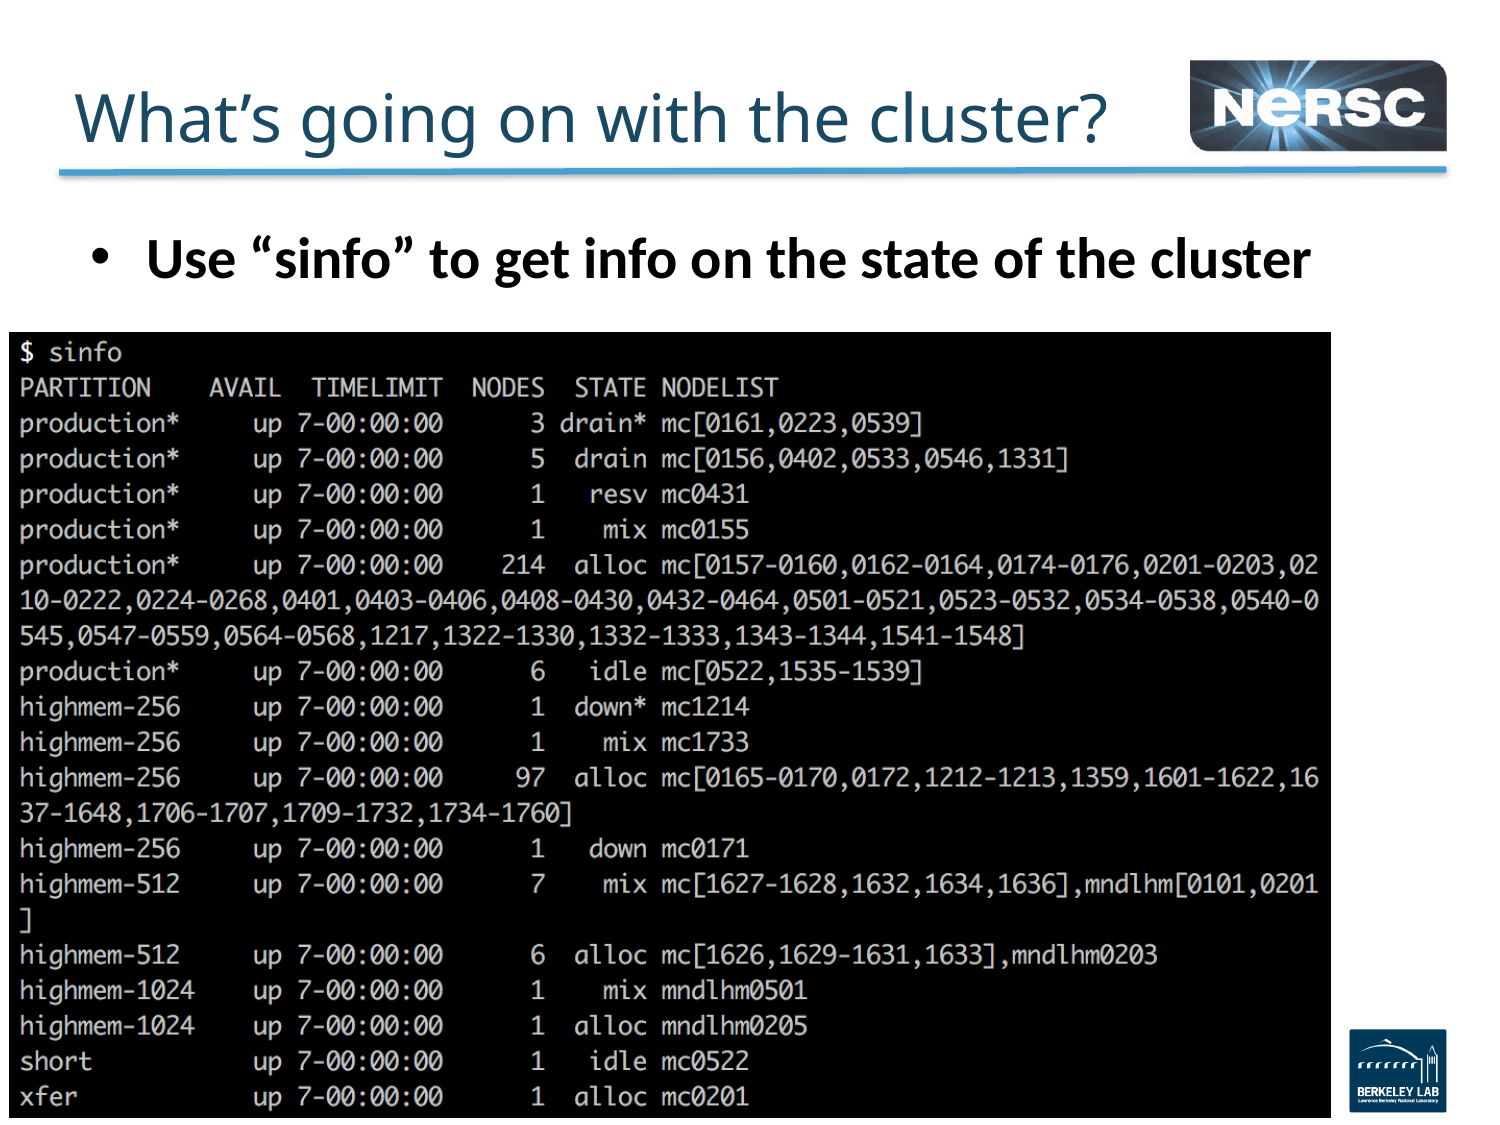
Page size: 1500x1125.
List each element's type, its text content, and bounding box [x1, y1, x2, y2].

title What’s going on with the cluster? [59, 29, 1178, 156]
list Use “sinfo” to get info on the state of the cluster [75, 212, 1425, 1005]
picture [1190, 58, 1447, 156]
picture [1349, 1029, 1447, 1113]
picture [9, 332, 1331, 1119]
